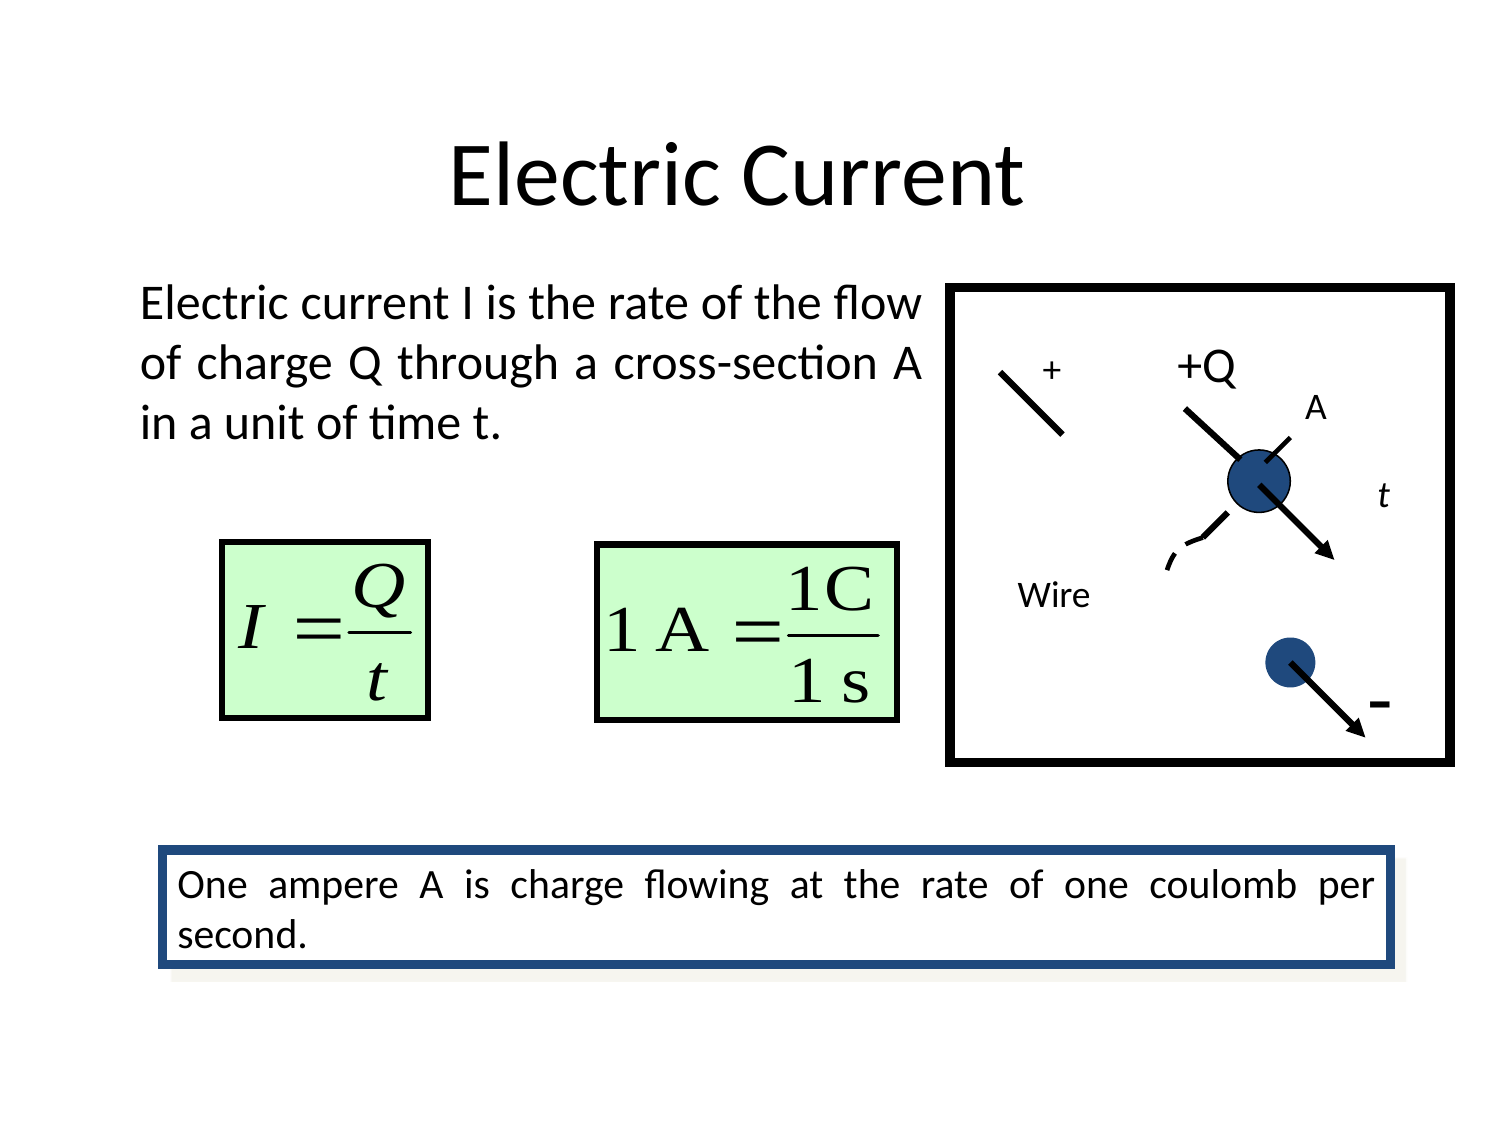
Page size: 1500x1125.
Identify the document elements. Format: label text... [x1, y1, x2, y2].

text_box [599, 547, 894, 718]
text_box One ampere A is charge flowing at the rate of one coulomb per second. [162, 849, 1391, 965]
text_box Electric current I is the rate of the flow of charge Q through a cross-section A in a unit of time t. [124, 262, 938, 458]
title Electric Current [137, 75, 1338, 263]
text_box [949, 287, 1451, 763]
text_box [224, 544, 426, 715]
